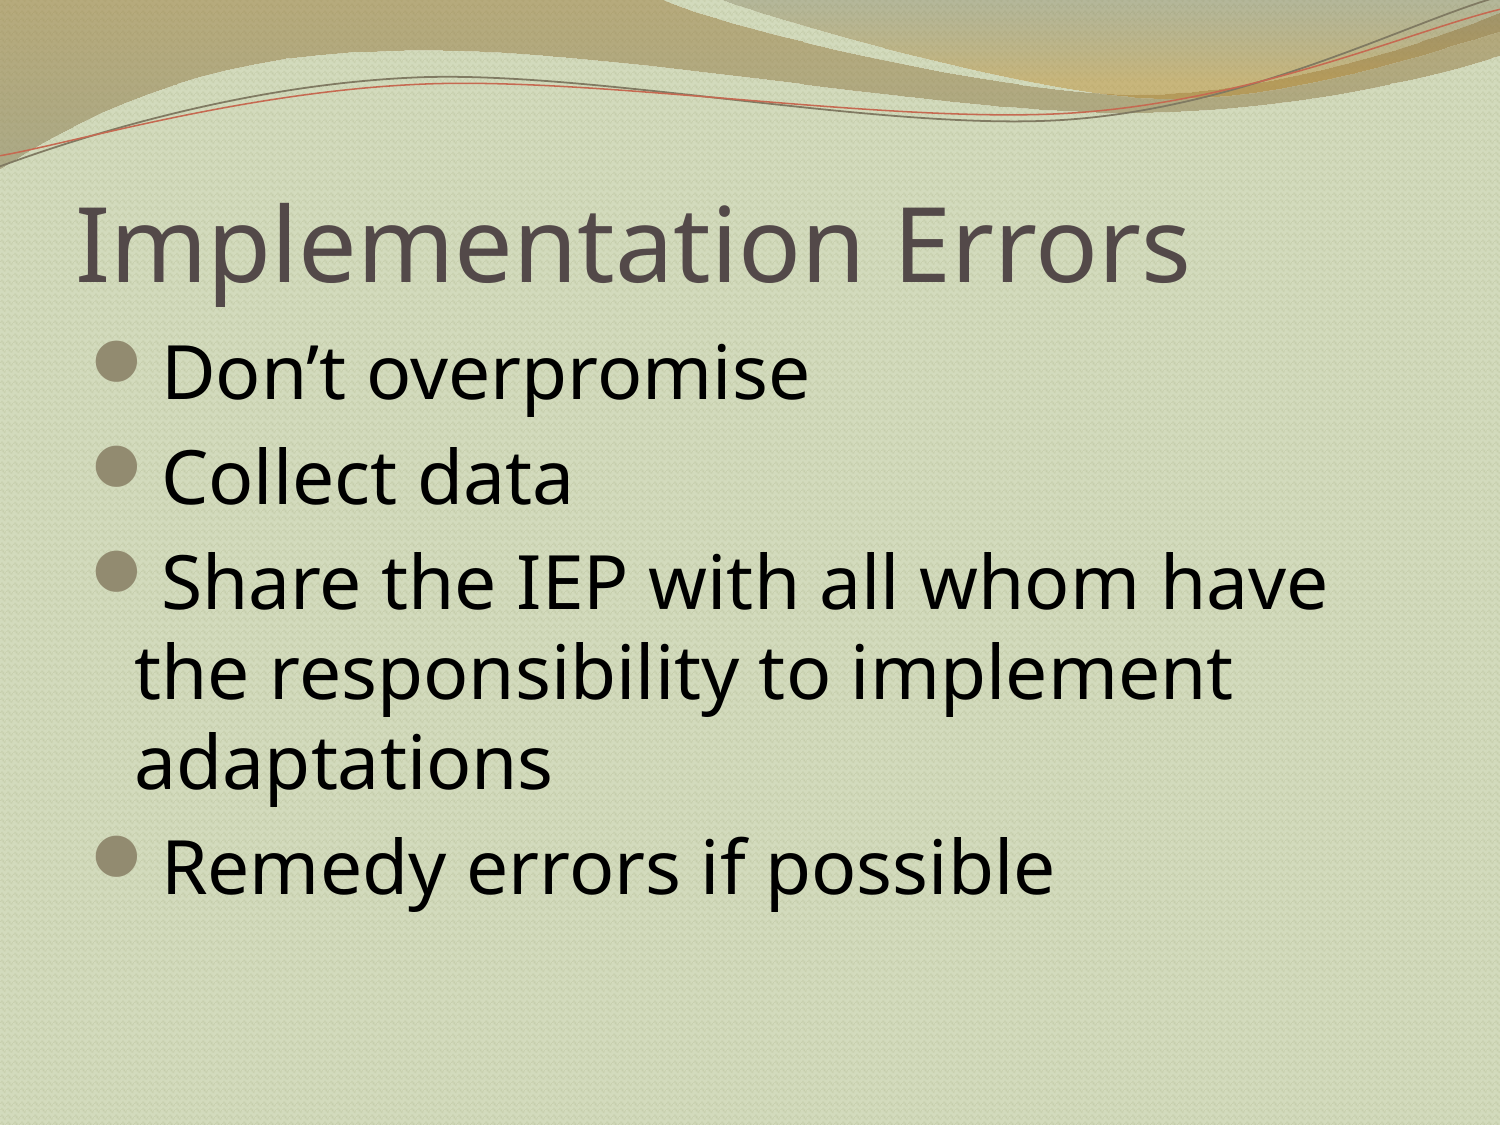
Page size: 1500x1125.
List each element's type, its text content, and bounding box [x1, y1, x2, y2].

title Implementation Errors [75, 115, 1425, 303]
list Don’t overpromise Collect data Share the IEP with all whom have the responsibility to implement adaptations Remedy errors if possible [75, 317, 1425, 1038]
